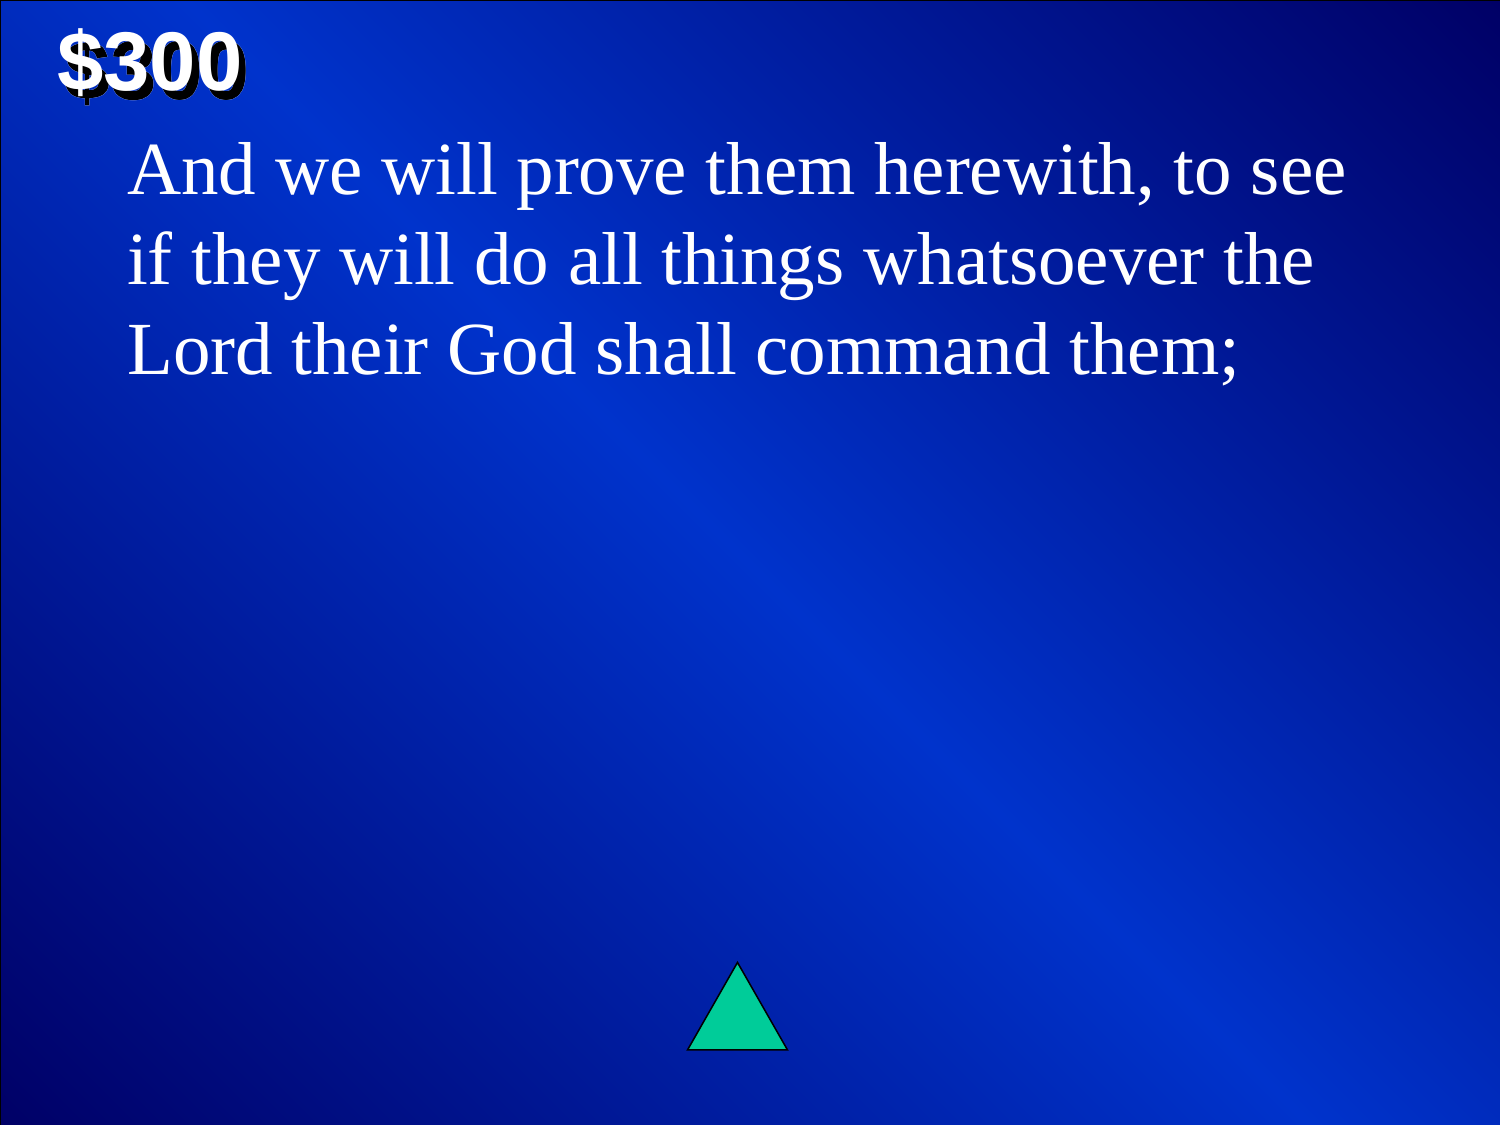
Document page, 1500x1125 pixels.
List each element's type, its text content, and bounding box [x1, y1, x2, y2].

text_box [0, 0, 1500, 1125]
text_box [687, 962, 788, 1050]
text_box $300 [0, 0, 300, 115]
text_box And we will prove them herewith, to see if they will do all things whatsoever the Lord their God shall command them; [112, 112, 1388, 488]
